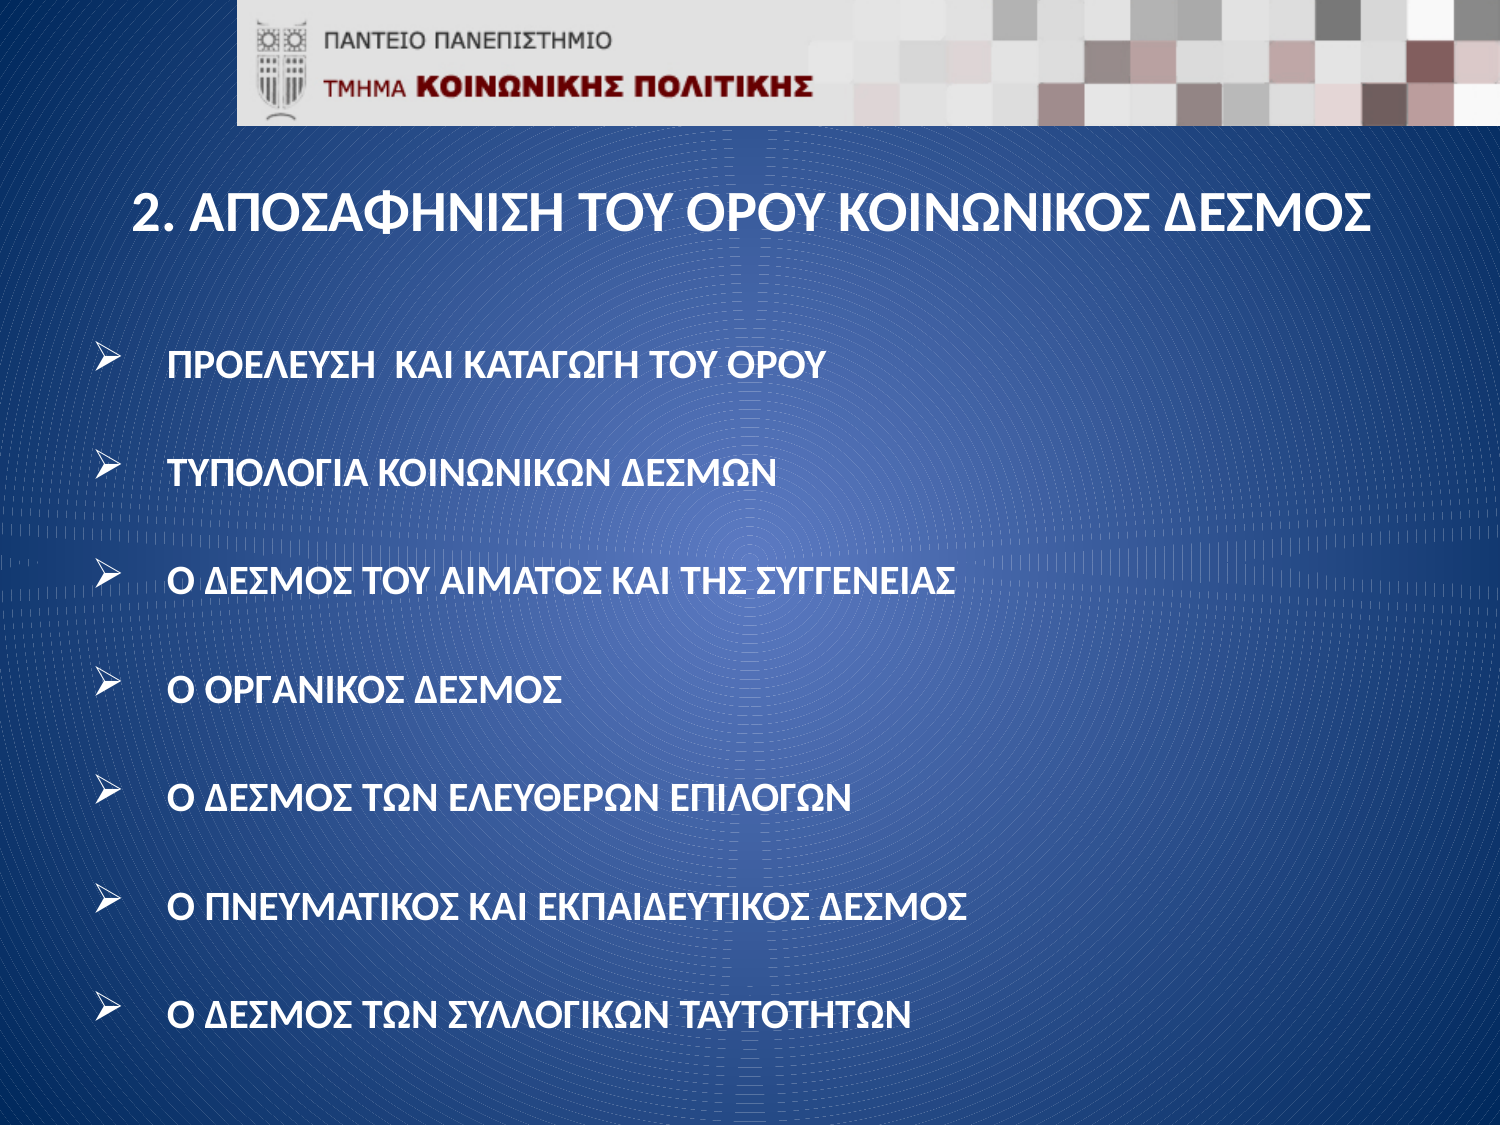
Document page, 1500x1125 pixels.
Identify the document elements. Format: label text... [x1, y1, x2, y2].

picture [236, 0, 1500, 126]
list ΠΡΟΕΛΕΥΣΗ ΚΑΙ ΚΑΤΑΓΩΓΗ ΤΟΥ ΟΡΟΥ ΤΥΠΟΛΟΓΙΑ ΚΟΙΝΩΝΙΚΩΝ ΔΕΣΜΩΝ Ο ΔΕΣΜΟΣ ΤΟΥ ΑΙΜΑΤΟΣ ΚΑΙ ΤΗΣ ΣΥΓΓΕΝΕΙΑΣ Ο ΟΡΓΑΝΙΚΟΣ ΔΕΣΜΟΣ Ο ΔΕΣΜΟΣ ΤΩΝ ΕΛΕΥΘΕΡΩΝ ΕΠΙΛΟΓΩΝ Ο ΠΝΕΥΜΑΤΙΚΟΣ ΚΑΙ ΕΚΠΑΙΔΕΥΤΙΚΟΣ ΔΕΣΜΟΣ Ο ΔΕΣΜΟΣ ΤΩΝ ΣΥΛΛΟΓΙΚΩΝ ΤΑΥΤΟΤΗΤΩΝ [76, 278, 1428, 1083]
title 2. ΑΠΟΣΑΦΗΝΙΣΗ ΤΟΥ ΟΡΟΥ ΚΟΙΝΩΝΙΚΟΣ ΔΕΣΜΟΣ [76, 125, 1428, 278]
